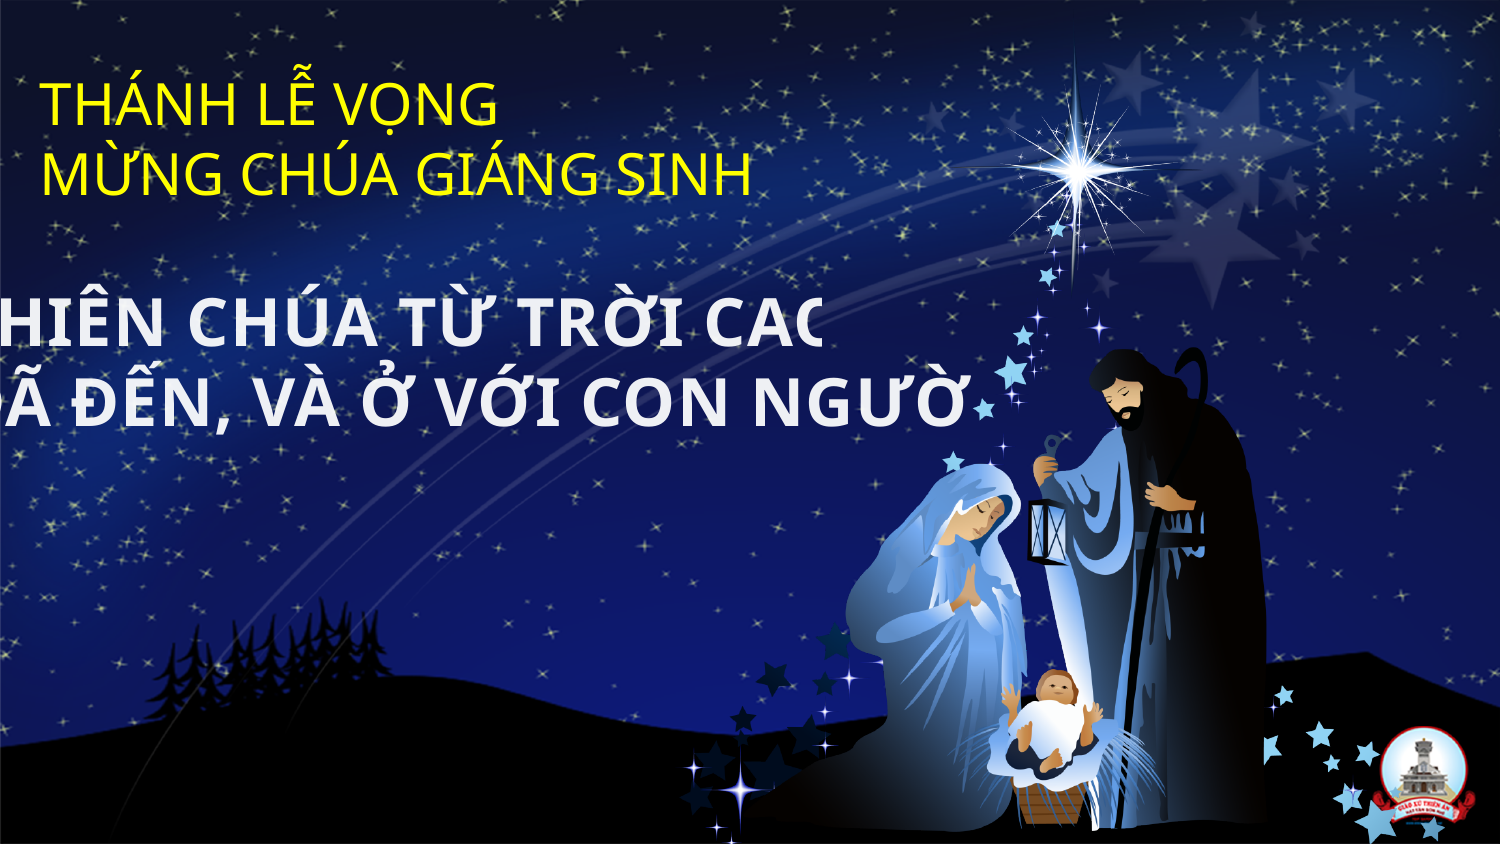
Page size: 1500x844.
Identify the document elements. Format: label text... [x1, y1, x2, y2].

text_box THIÊN CHÚA TỪ TRỜI CAO ĐÃ ĐẾN, VÀ Ở VỚI CON NGƯỜI [0, 271, 669, 447]
text_box THÁNH LỄ VỌNG MỪNG CHÚA GIÁNG SINH [24, 59, 669, 214]
picture [0, 0, 1500, 844]
